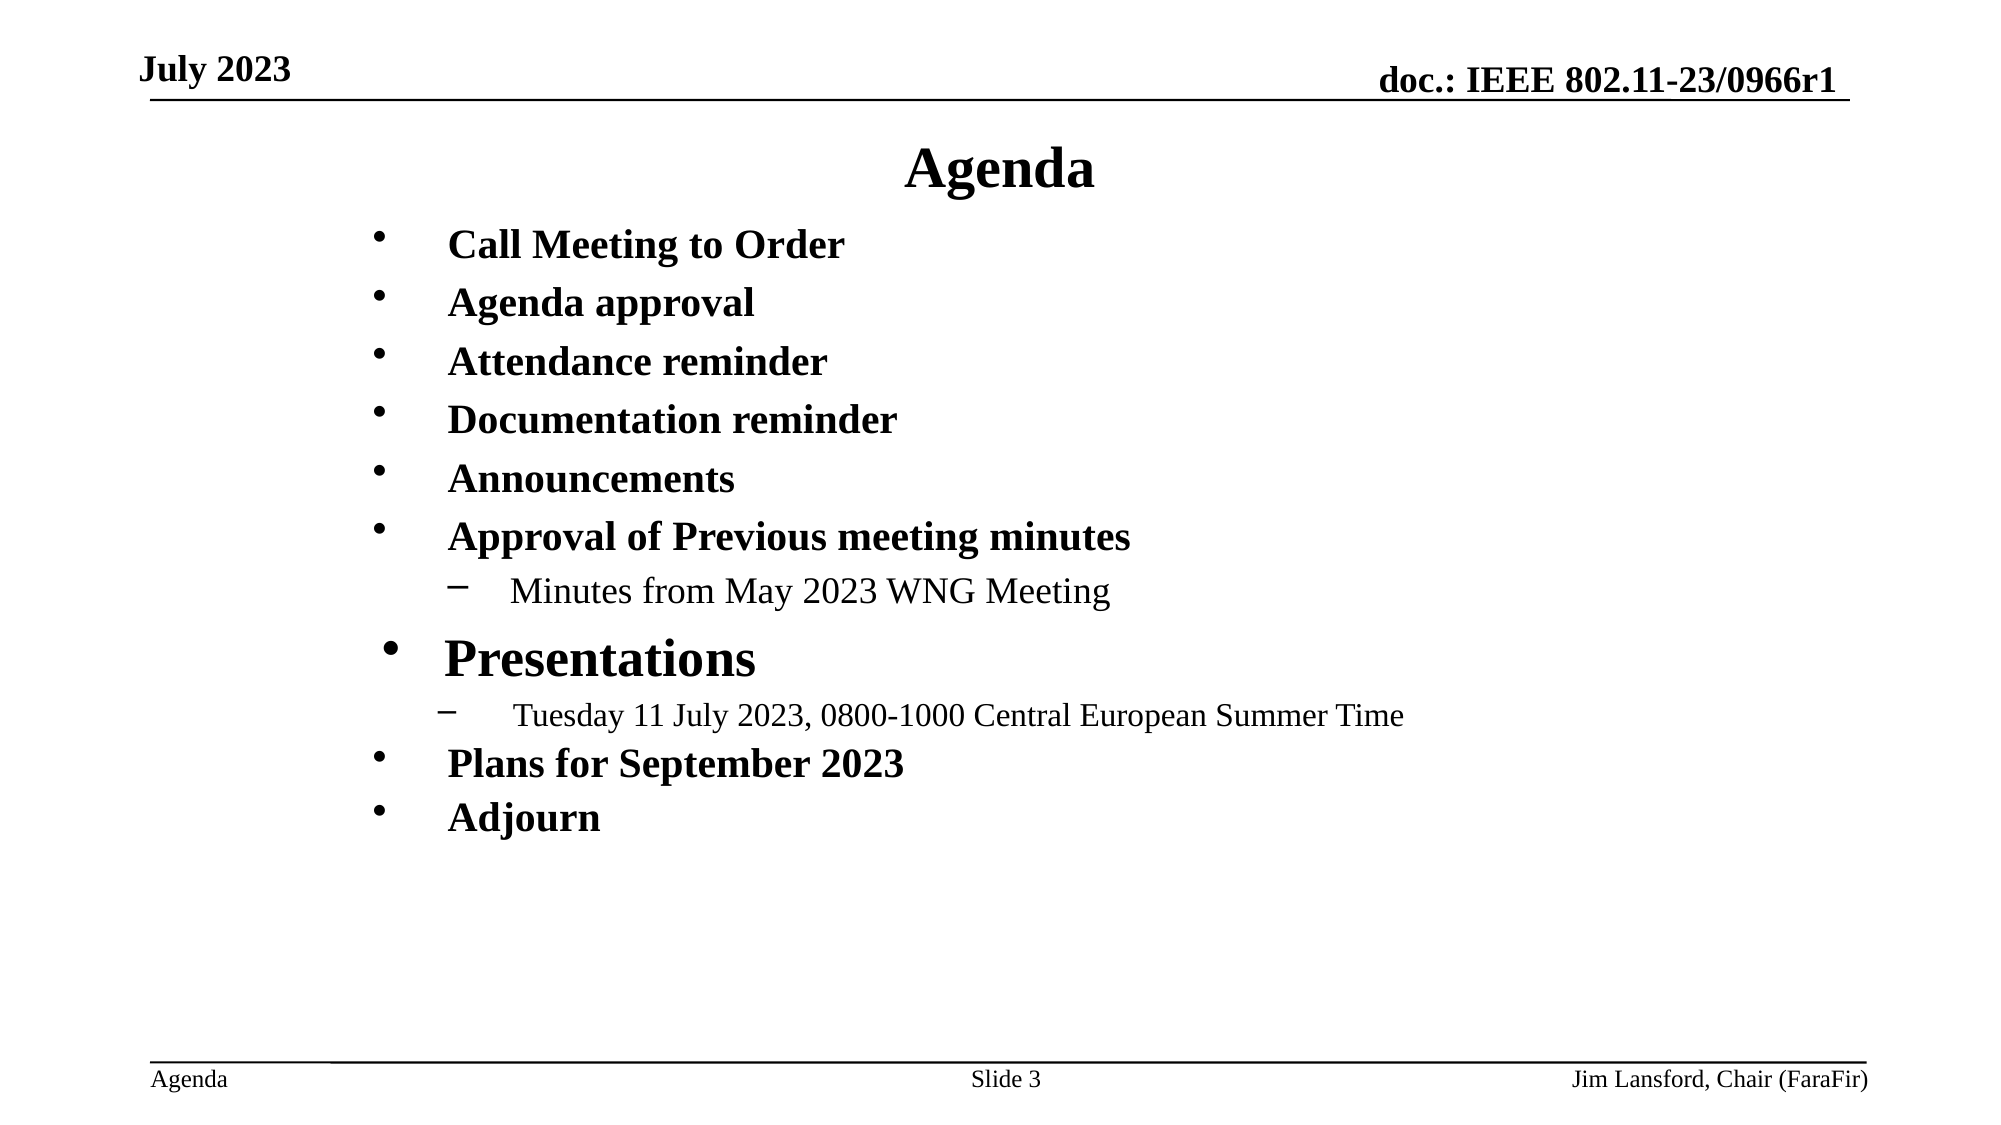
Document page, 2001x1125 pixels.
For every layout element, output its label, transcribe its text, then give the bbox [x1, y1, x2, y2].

list Call Meeting to Order Agenda approval Attendance reminder Documentation reminder Announcements Approval of Previous meeting minutes Minutes from May 2023 WNG Meeting Presentations Tuesday 11 July 2023, 0800-1000 Central European Summer Time Plans for September 2023 Adjourn [357, 209, 1633, 1013]
text_box July 2023 [138, 43, 292, 89]
text_box Agenda [362, 112, 1638, 217]
slide_number Slide 3 [970, 1061, 1042, 1093]
footer Jim Lansford, Chair (FaraFir) [1567, 1061, 1870, 1093]
text_box [312, 137, 1700, 1050]
